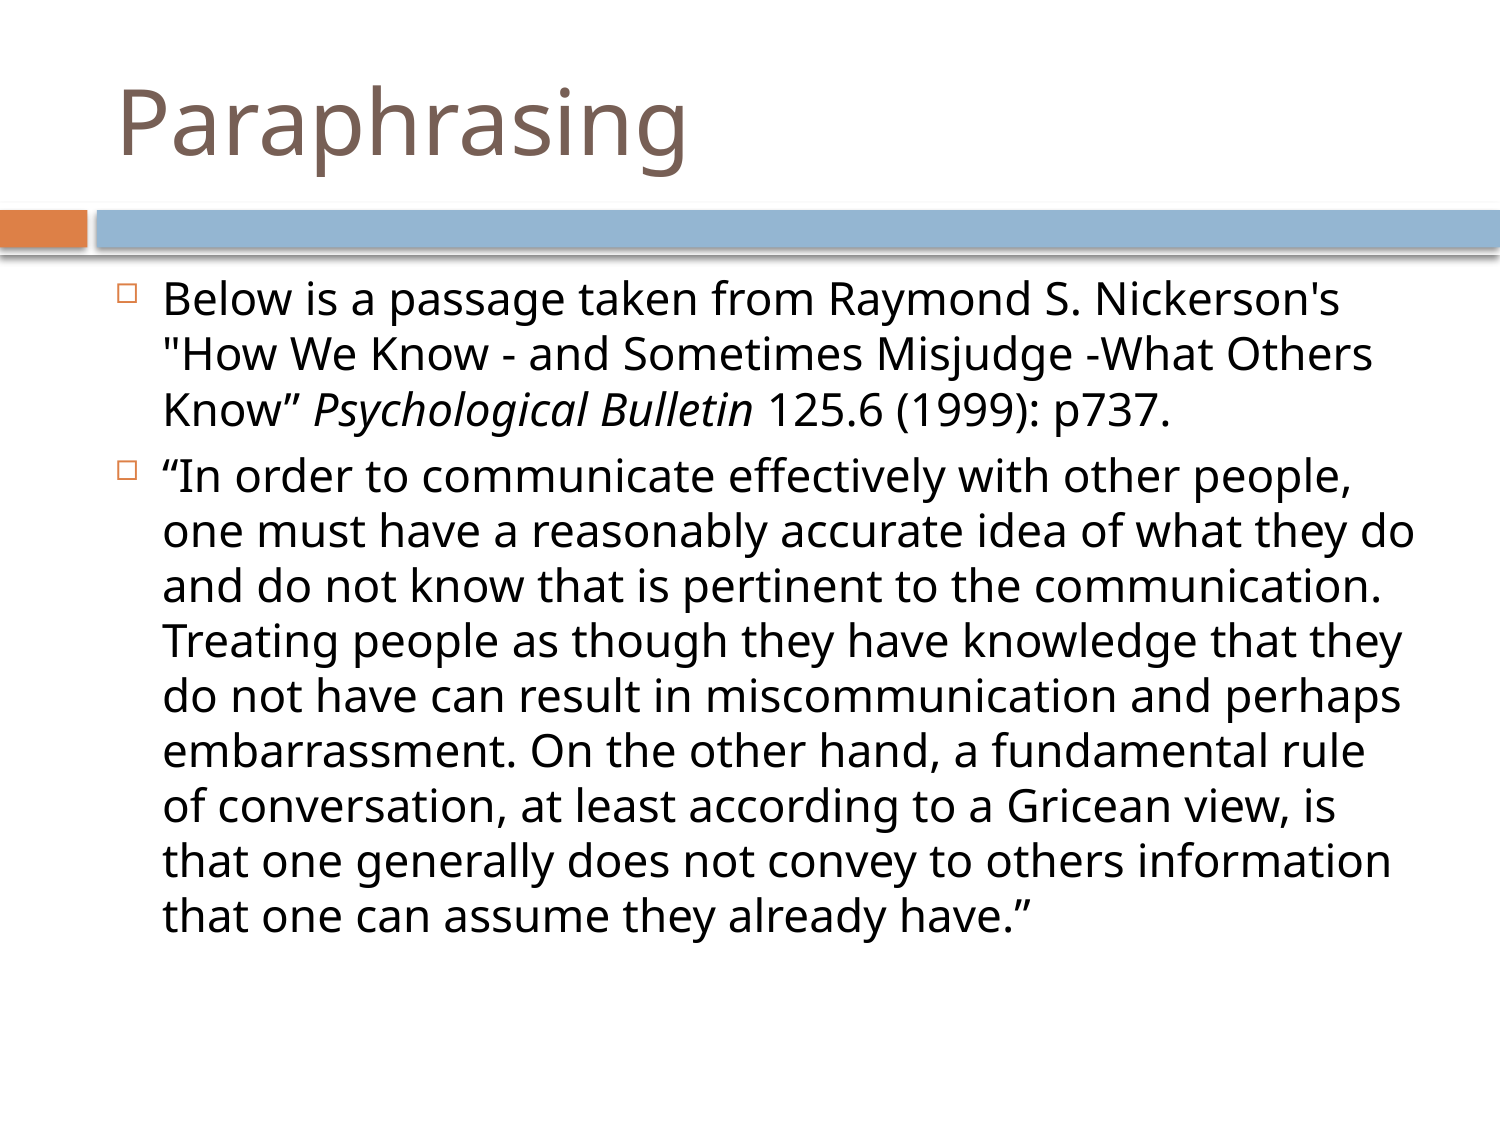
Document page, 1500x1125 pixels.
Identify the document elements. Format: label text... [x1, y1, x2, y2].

title Paraphrasing [100, 37, 1438, 200]
list Below is a passage taken from Raymond S. Nickerson's "How We Know - and Sometimes Misjudge -What Others Know” Psychological Bulletin 125.6 (1999): p737. “In order to communicate effectively with other people, one must have a reasonably accurate idea of what they do and do not know that is pertinent to the communication. Treating people as though they have knowledge that they do not have can result in miscommunication and perhaps embarrassment. On the other hand, a fundamental rule of conversation, at least according to a Gricean view, is that one generally does not convey to others information that one can assume they already have.” [100, 262, 1438, 1000]
